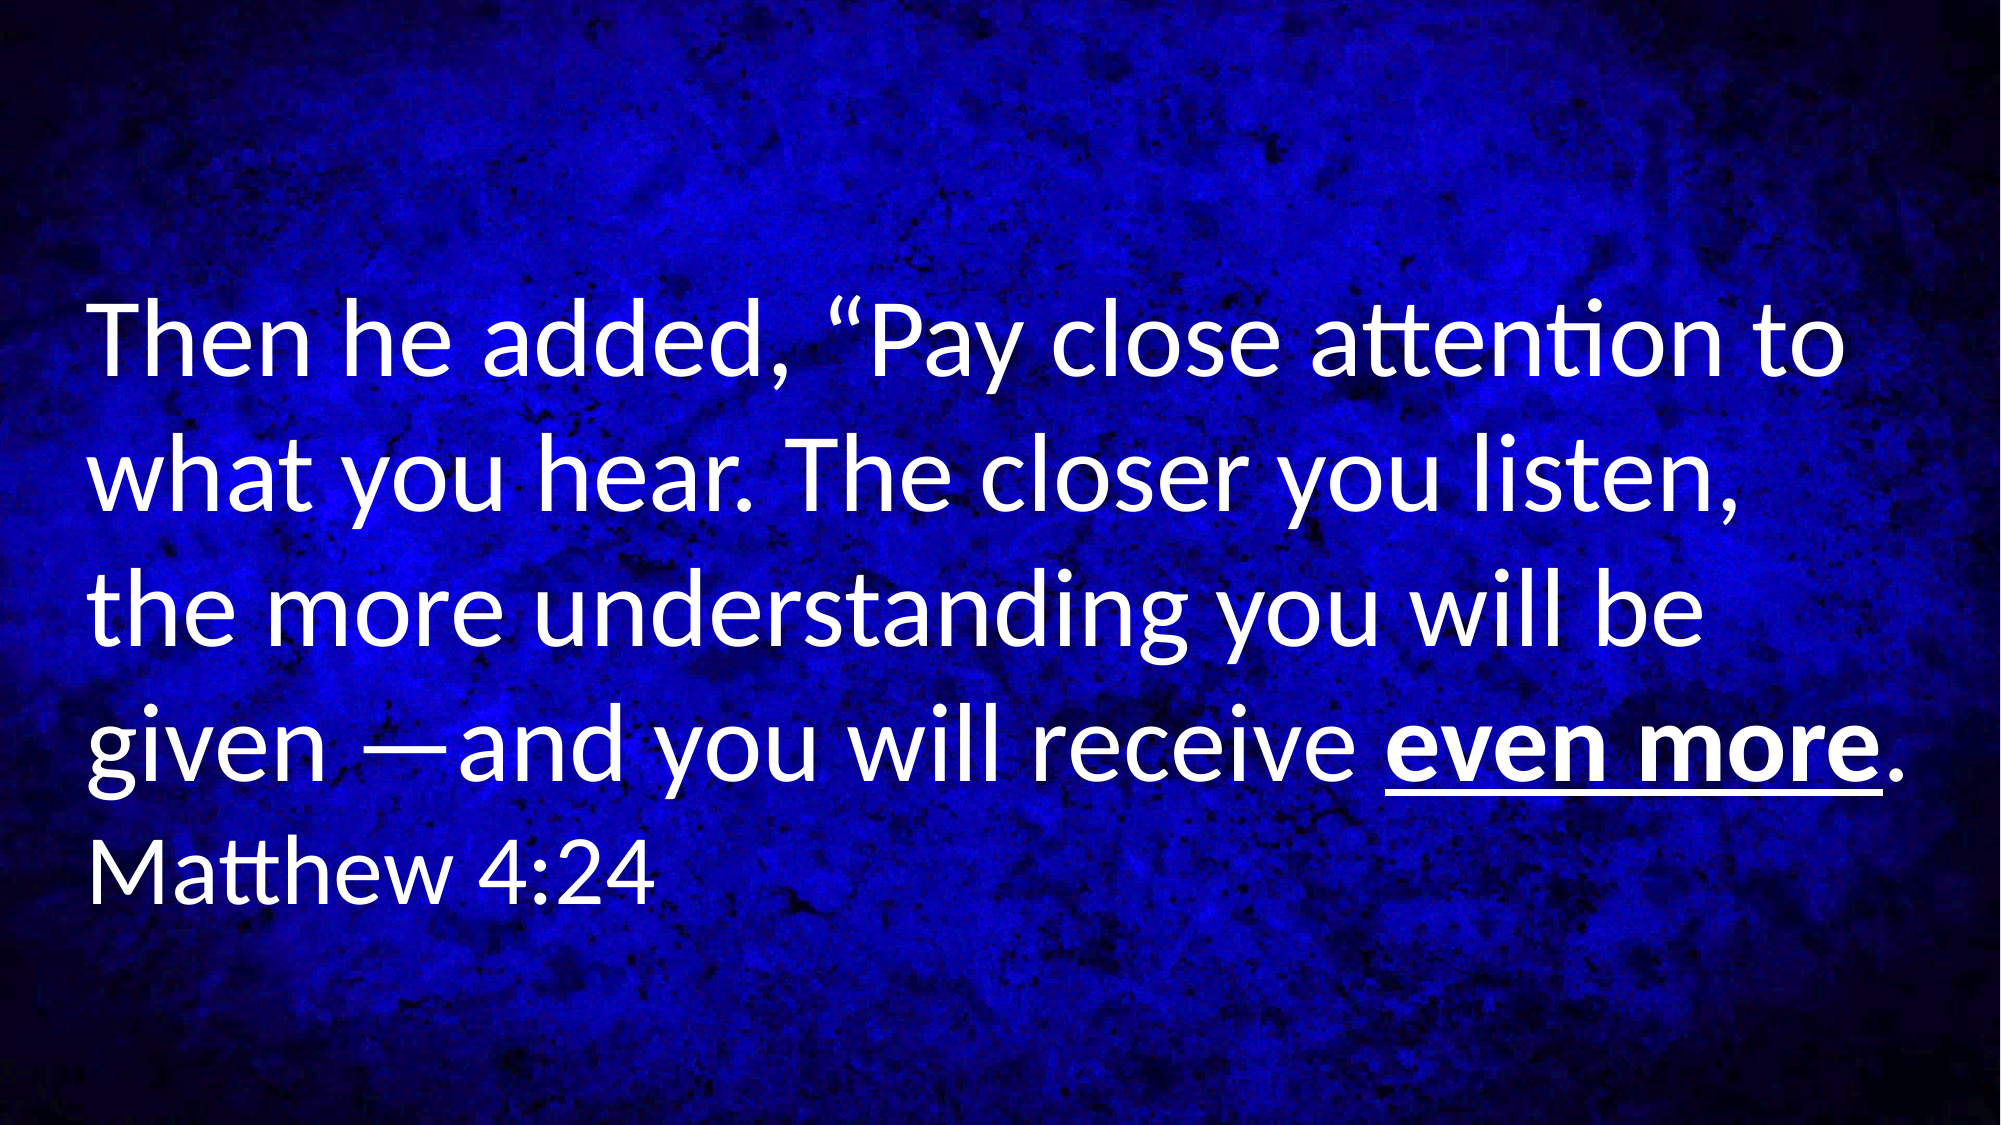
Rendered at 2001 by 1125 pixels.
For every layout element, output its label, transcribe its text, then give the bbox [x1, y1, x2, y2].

picture [0, 0, 2001, 1125]
text_box Then he added, “Pay close attention to what you hear. The closer you listen, the more understanding you will be given —and you will receive even more. Matthew 4:24 [70, 122, 1929, 932]
